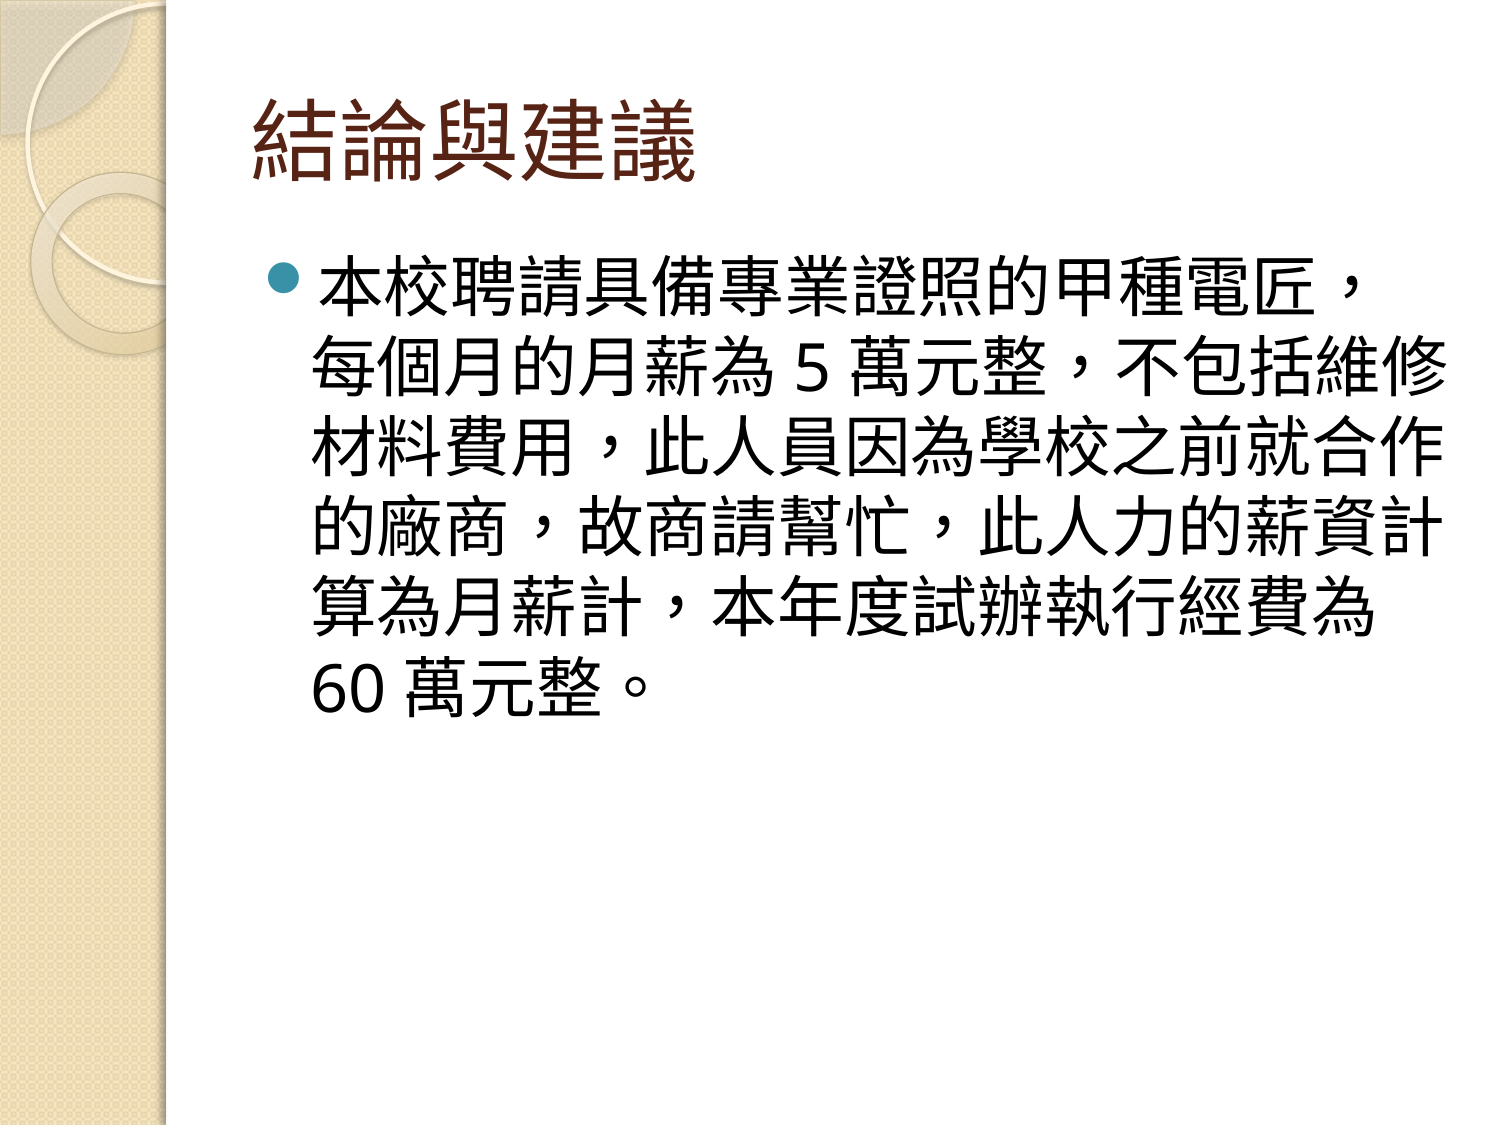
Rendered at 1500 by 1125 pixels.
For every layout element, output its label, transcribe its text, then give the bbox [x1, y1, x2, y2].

list 本校聘請具備專業證照的甲種電匠，每個月的月薪為5萬元整，不包括維修材料費用，此人員因為學校之前就合作的廠商，故商請幫忙，此人力的薪資計算為月薪計，本年度試辦執行經費為60萬元整。 [235, 237, 1466, 1025]
title 結論與建議 [235, 45, 1466, 233]
